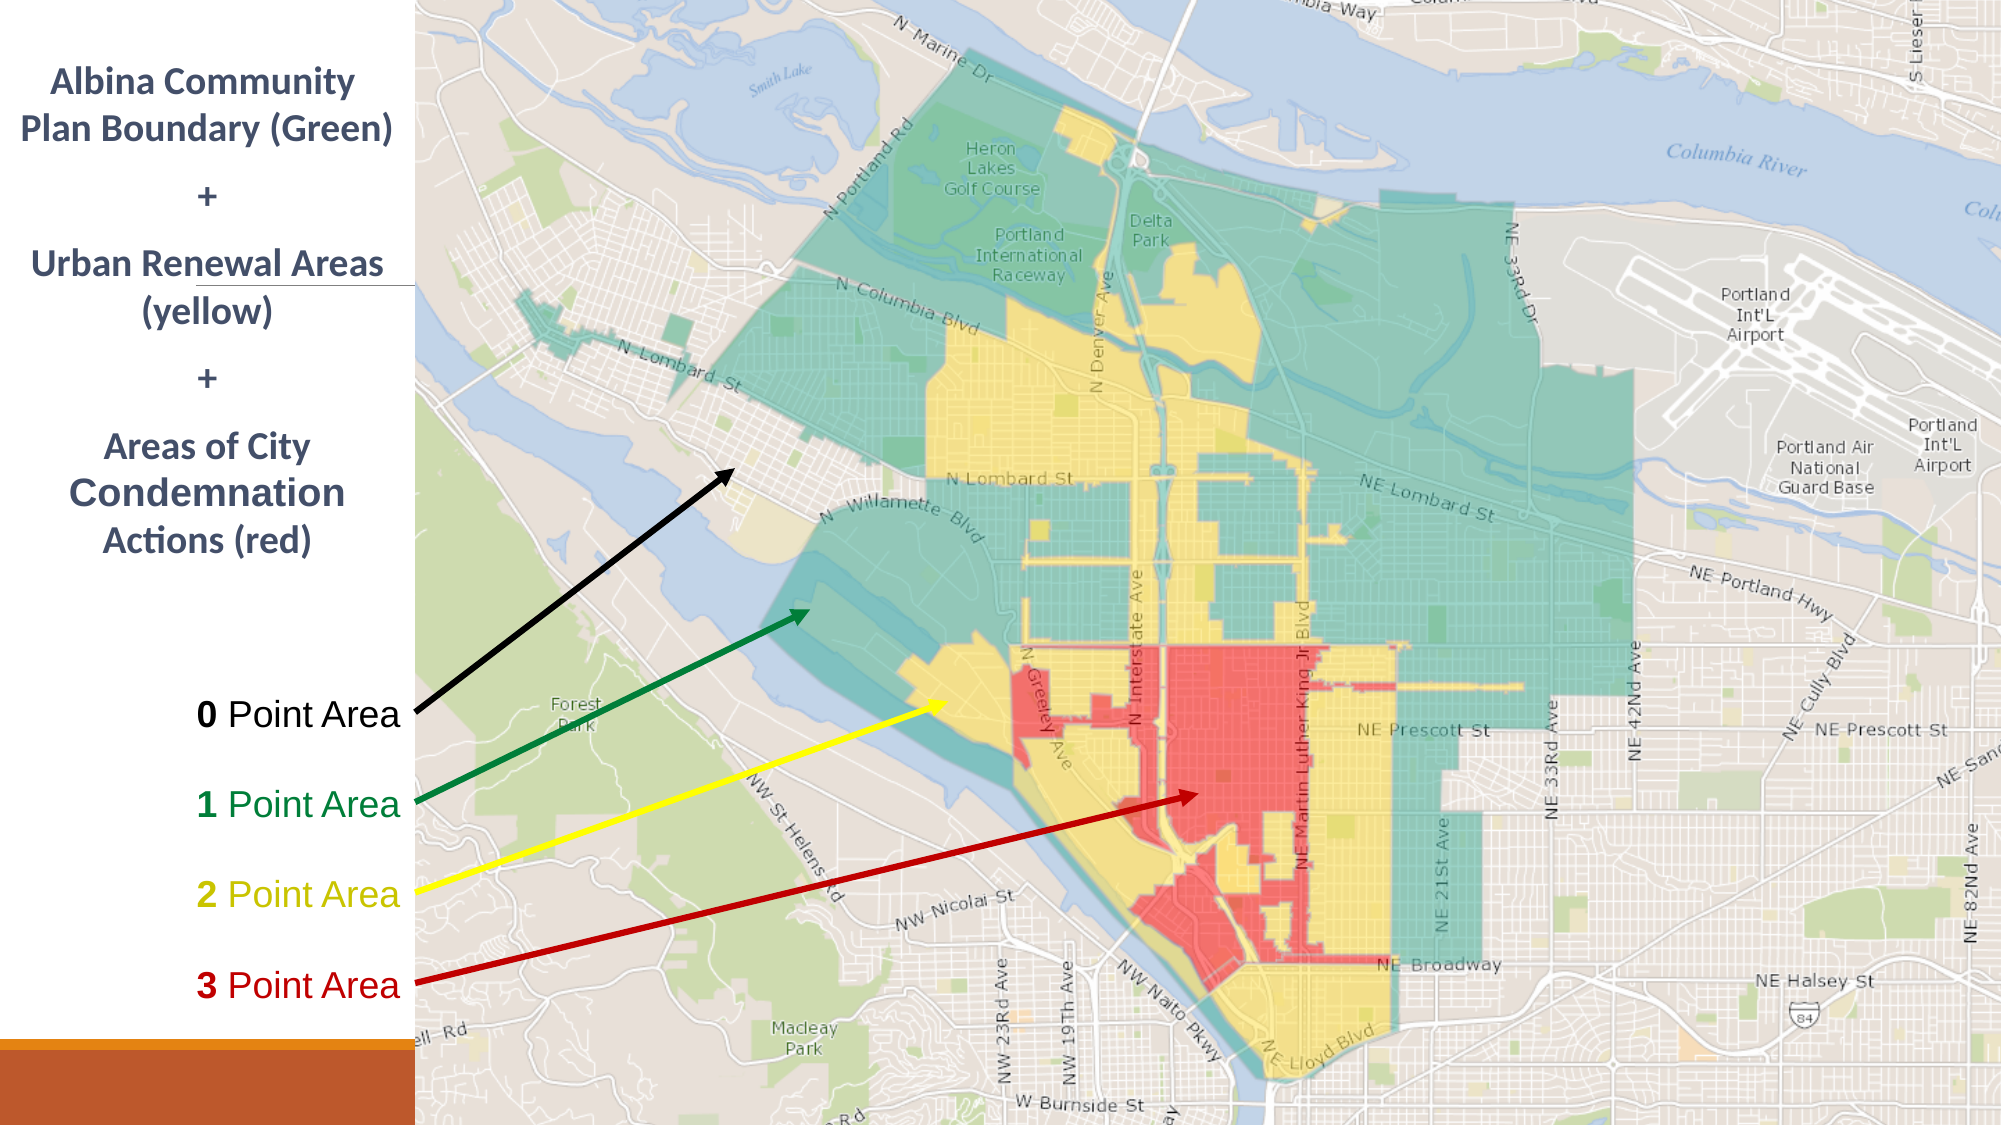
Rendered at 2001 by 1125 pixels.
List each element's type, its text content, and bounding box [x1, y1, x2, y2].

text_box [414, 467, 736, 714]
text_box 1 Point Area [0, 772, 410, 832]
text_box 2 Point Area [0, 862, 410, 923]
picture [414, 0, 2001, 1125]
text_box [414, 700, 949, 792]
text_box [414, 792, 1200, 984]
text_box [744, 608, 811, 697]
text_box Albina Community Plan Boundary (Green) + Urban Renewal Areas (yellow) + Areas of City Condemnation Actions (red) [0, 0, 413, 617]
text_box 3 Point Area [0, 953, 411, 1013]
text_box 0 Point Area [0, 682, 410, 743]
